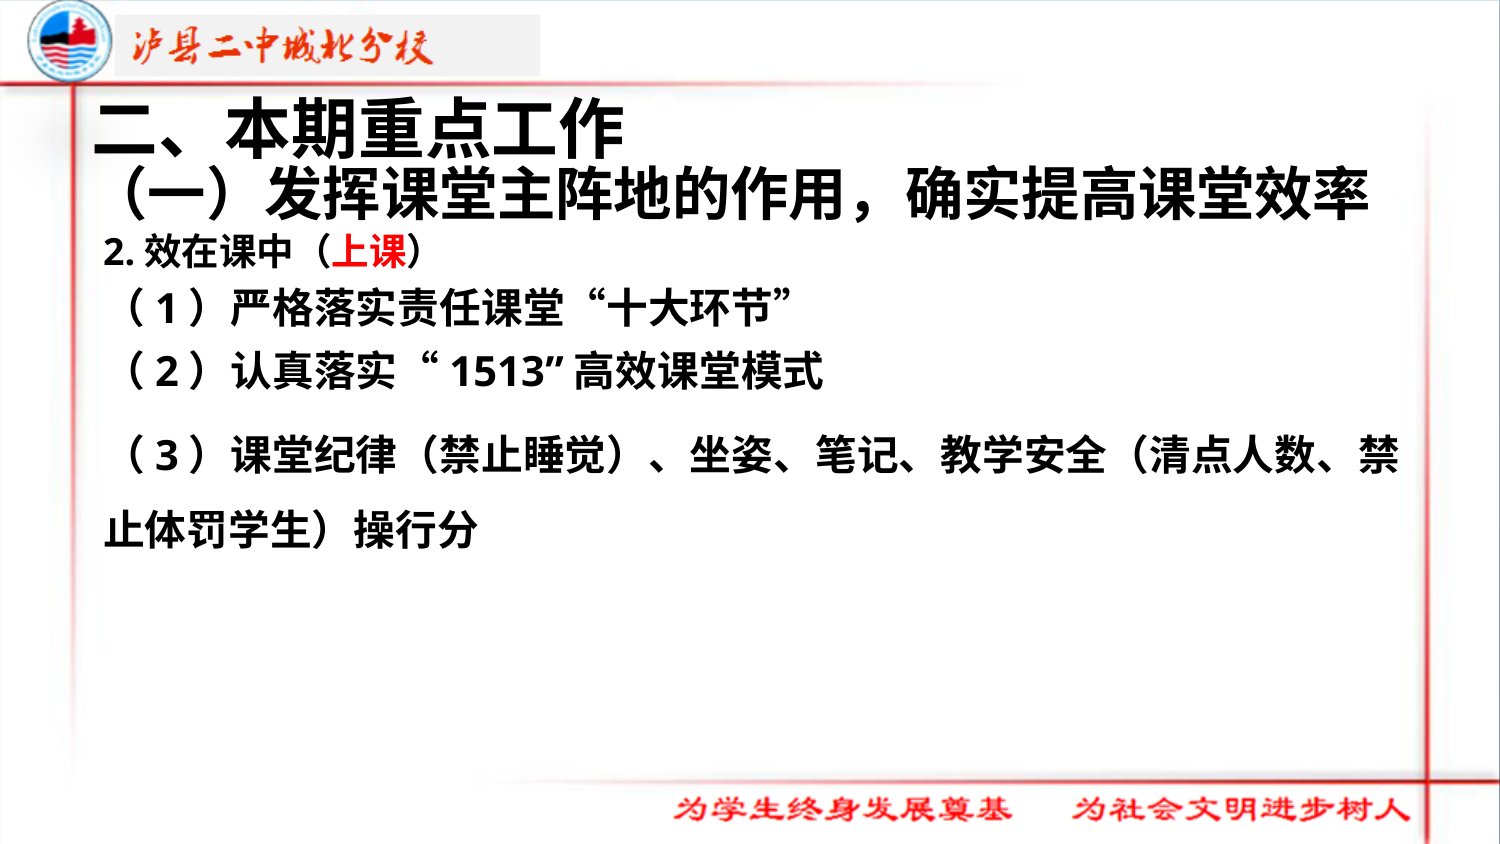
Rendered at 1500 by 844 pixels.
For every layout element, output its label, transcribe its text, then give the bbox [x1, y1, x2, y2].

text_box 二、本期重点工作 [76, 79, 859, 174]
list 2.效在课中（上课） （1）严格落实责任课堂“十大环节” （2）认真落实“1513”高效课堂模式 （3）课堂纪律（禁止睡觉）、坐姿、笔记、教学安全（清点人数、禁止体罚学生）操行分 [88, 220, 1452, 779]
picture [0, 0, 1500, 844]
title （一）发挥课堂主阵地的作用，确实提高课堂效率 [74, 126, 1426, 268]
